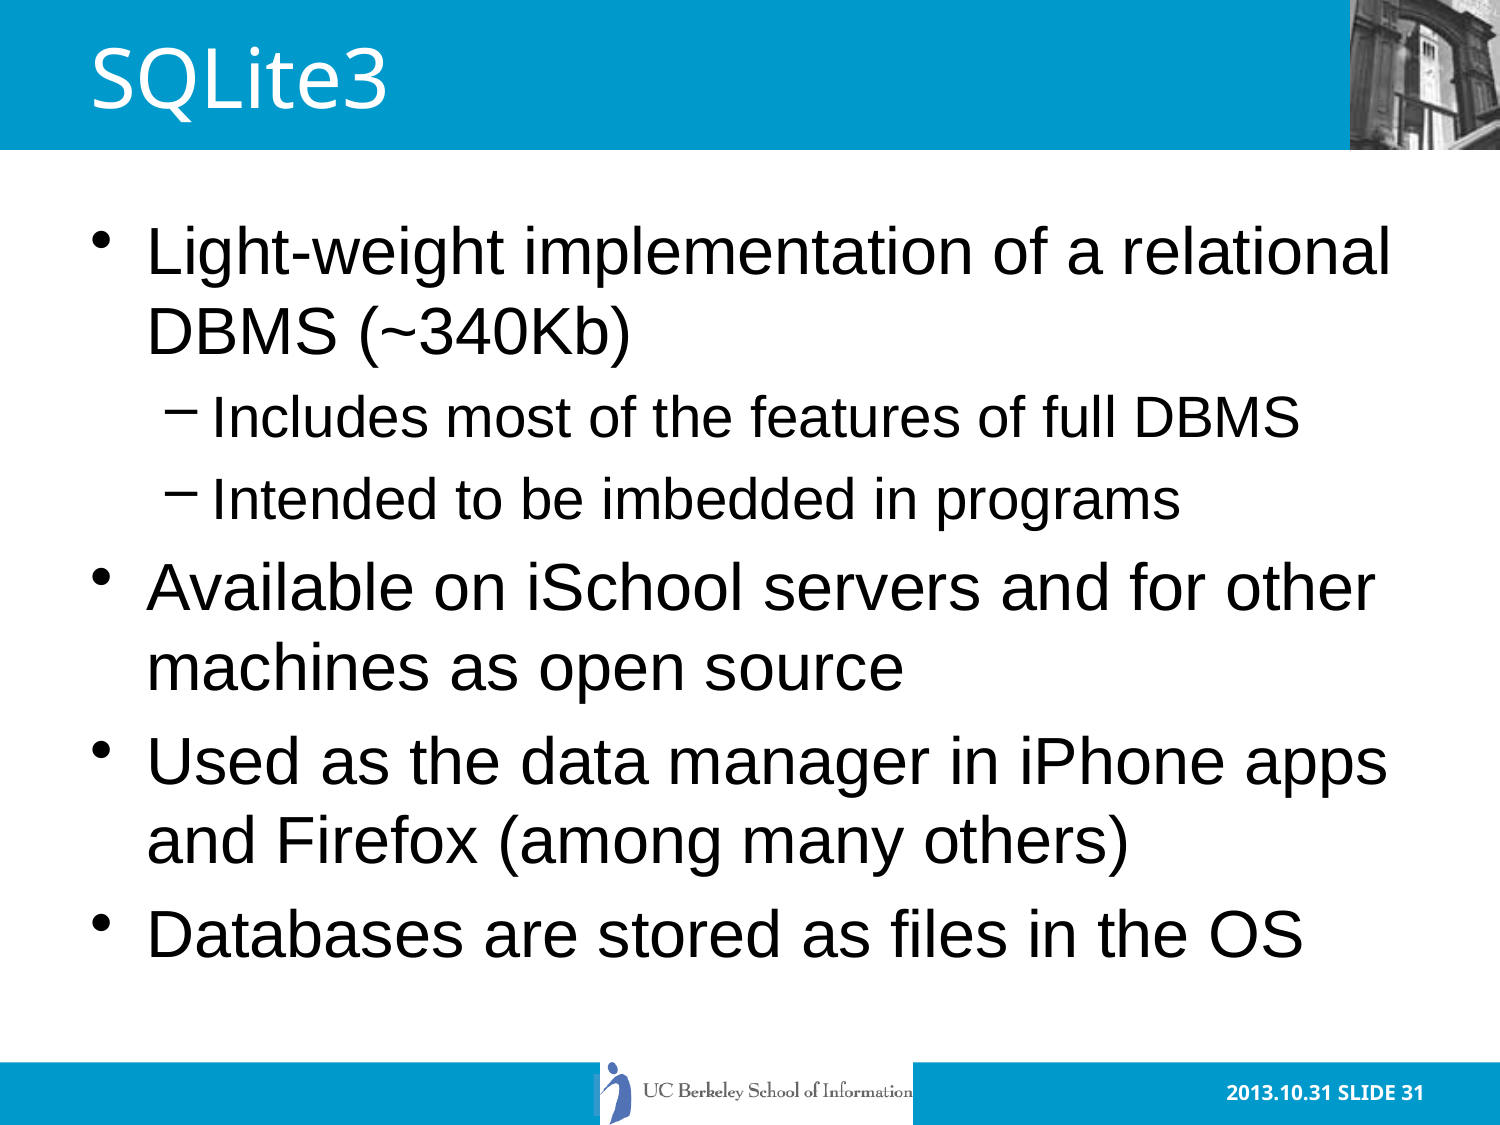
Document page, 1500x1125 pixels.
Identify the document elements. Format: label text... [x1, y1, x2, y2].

picture [1351, 0, 1500, 150]
list Light-weight implementation of a relational DBMS (~340Kb) Includes most of the features of full DBMS Intended to be imbedded in programs Available on iSchool servers and for other machines as open source Used as the data manager in iPhone apps and Firefox (among many others) Databases are stored as files in the OS [75, 200, 1475, 1013]
title SQLite3 [75, 0, 1350, 150]
picture [594, 1062, 912, 1125]
